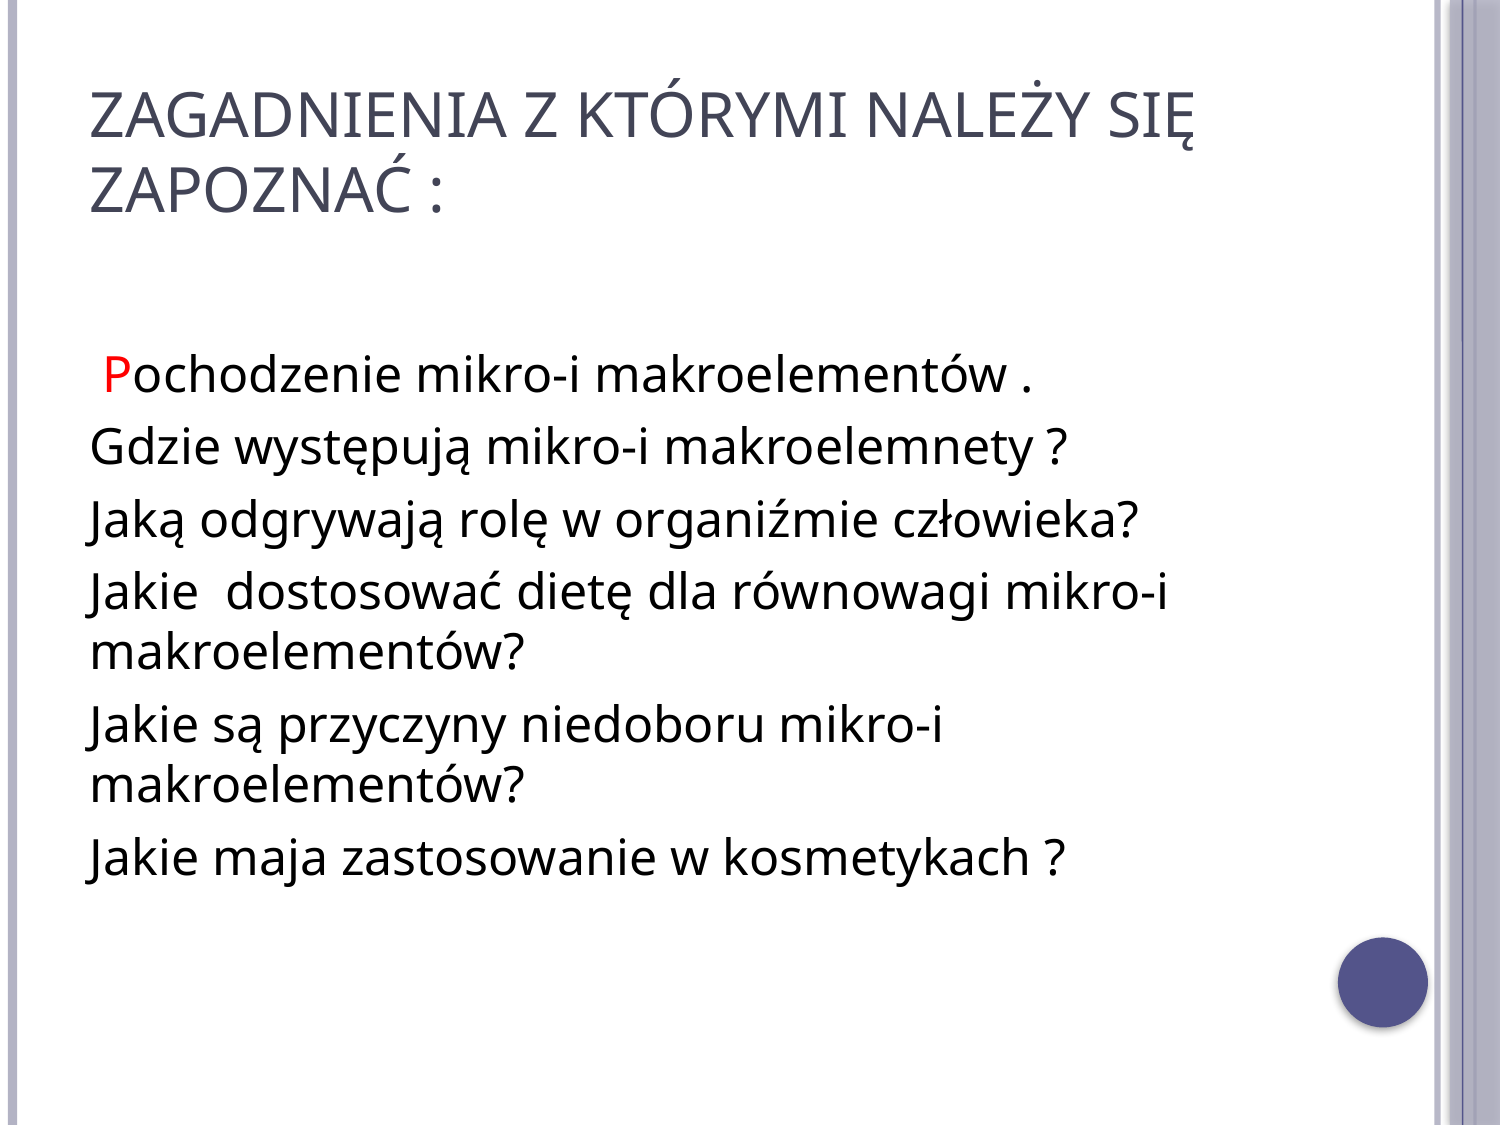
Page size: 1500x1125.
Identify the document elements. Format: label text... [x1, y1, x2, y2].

title Zagadnienia z którymi należy się zapoznać : [75, 45, 1300, 233]
list Pochodzenie mikro-i makroelementów . Gdzie występują mikro-i makroelemnety ? Jaką odgrywają rolę w organiźmie człowieka? Jakie dostosować dietę dla równowagi mikro-i makroelementów? Jakie są przyczyny niedoboru mikro-i makroelementów? Jakie maja zastosowanie w kosmetykach ? [75, 262, 1300, 1062]
